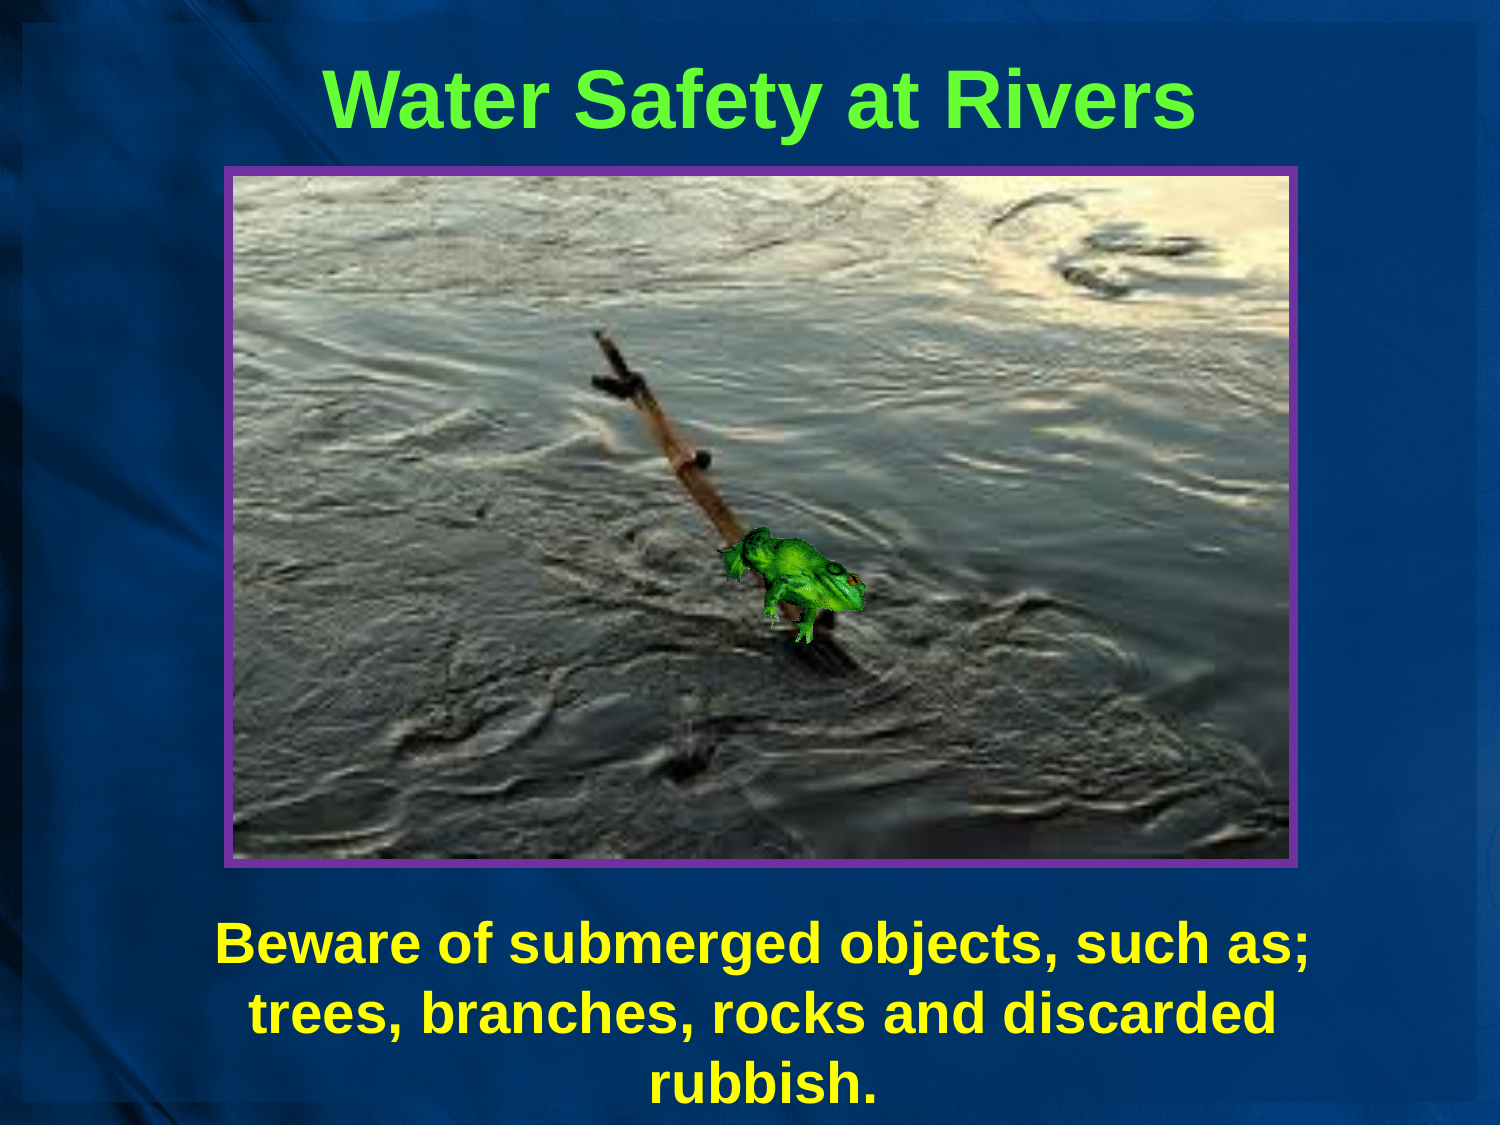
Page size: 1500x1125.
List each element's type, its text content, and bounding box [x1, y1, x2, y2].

text_box Beware of submerged objects, such as; trees, branches, rocks and discarded rubbish. [141, 897, 1387, 1123]
text_box Water Safety at Rivers [189, 37, 1356, 153]
picture [0, 0, 1500, 1125]
